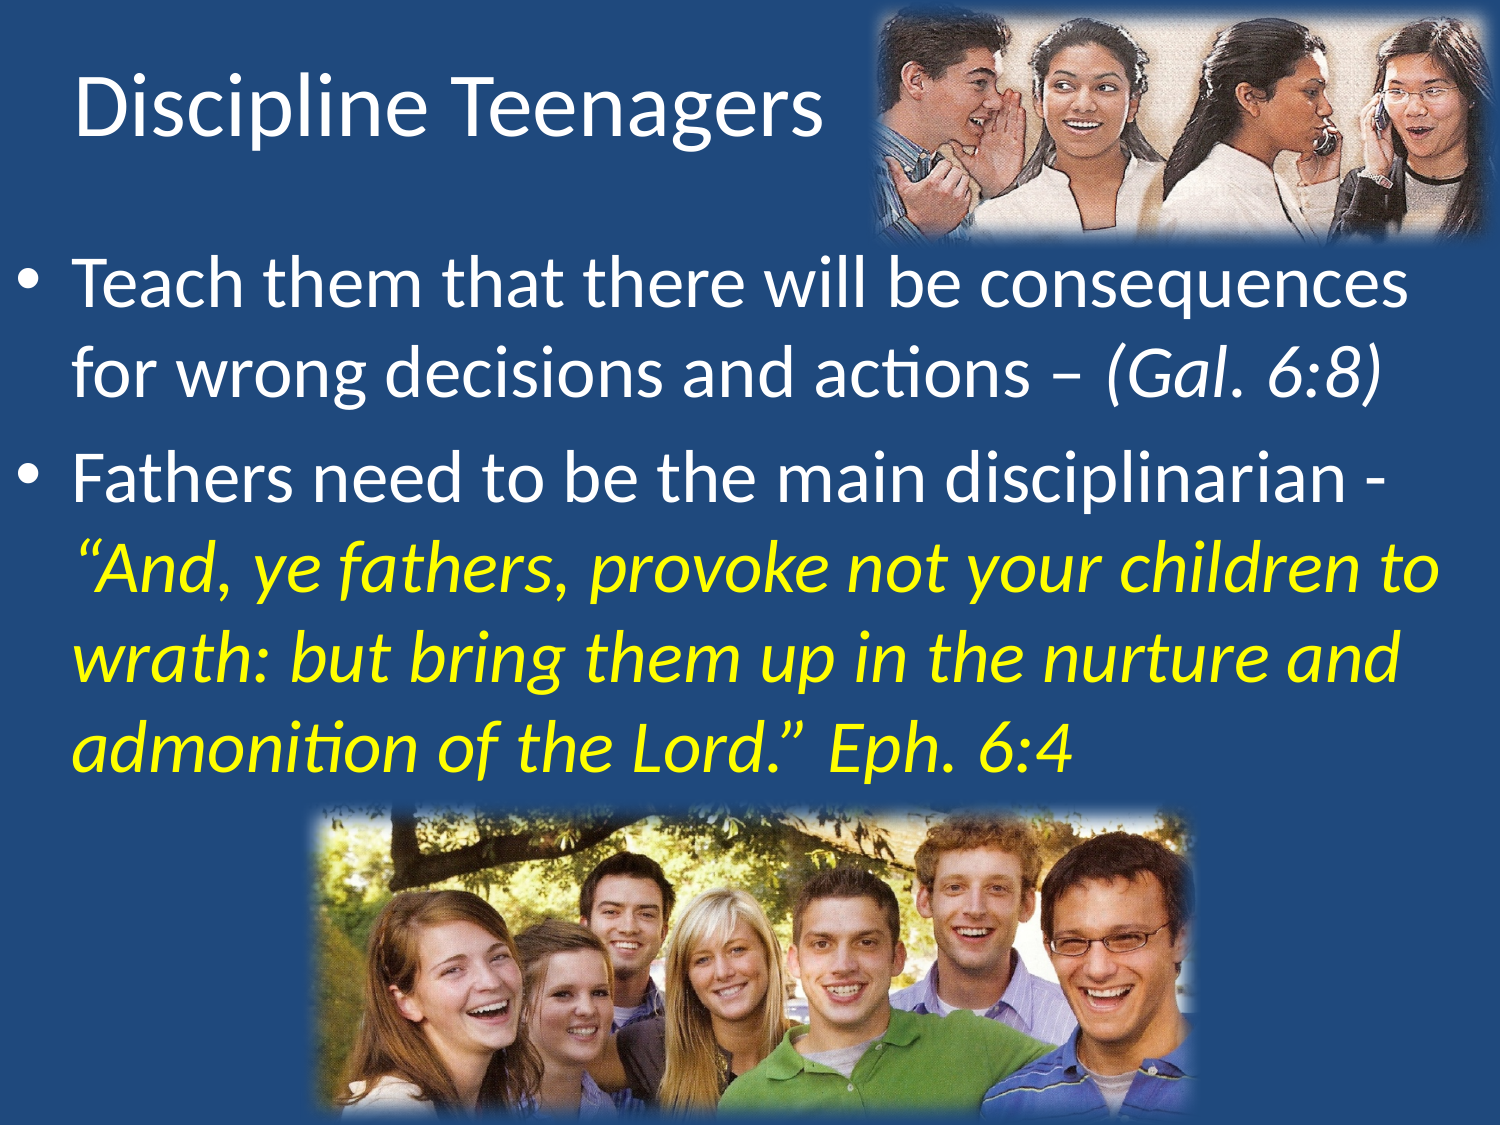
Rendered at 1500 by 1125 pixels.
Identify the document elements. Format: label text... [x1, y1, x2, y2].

title Discipline Teenagers [0, 0, 863, 200]
picture [299, 799, 1201, 1125]
picture [865, 0, 1500, 251]
list Teach them that there will be consequences for wrong decisions and actions – (Gal. 6:8) Fathers need to be the main disciplinarian - “And, ye fathers, provoke not your children to wrath: but bring them up in the nurture and admonition of the Lord.” Eph. 6:4 [0, 224, 1500, 1125]
